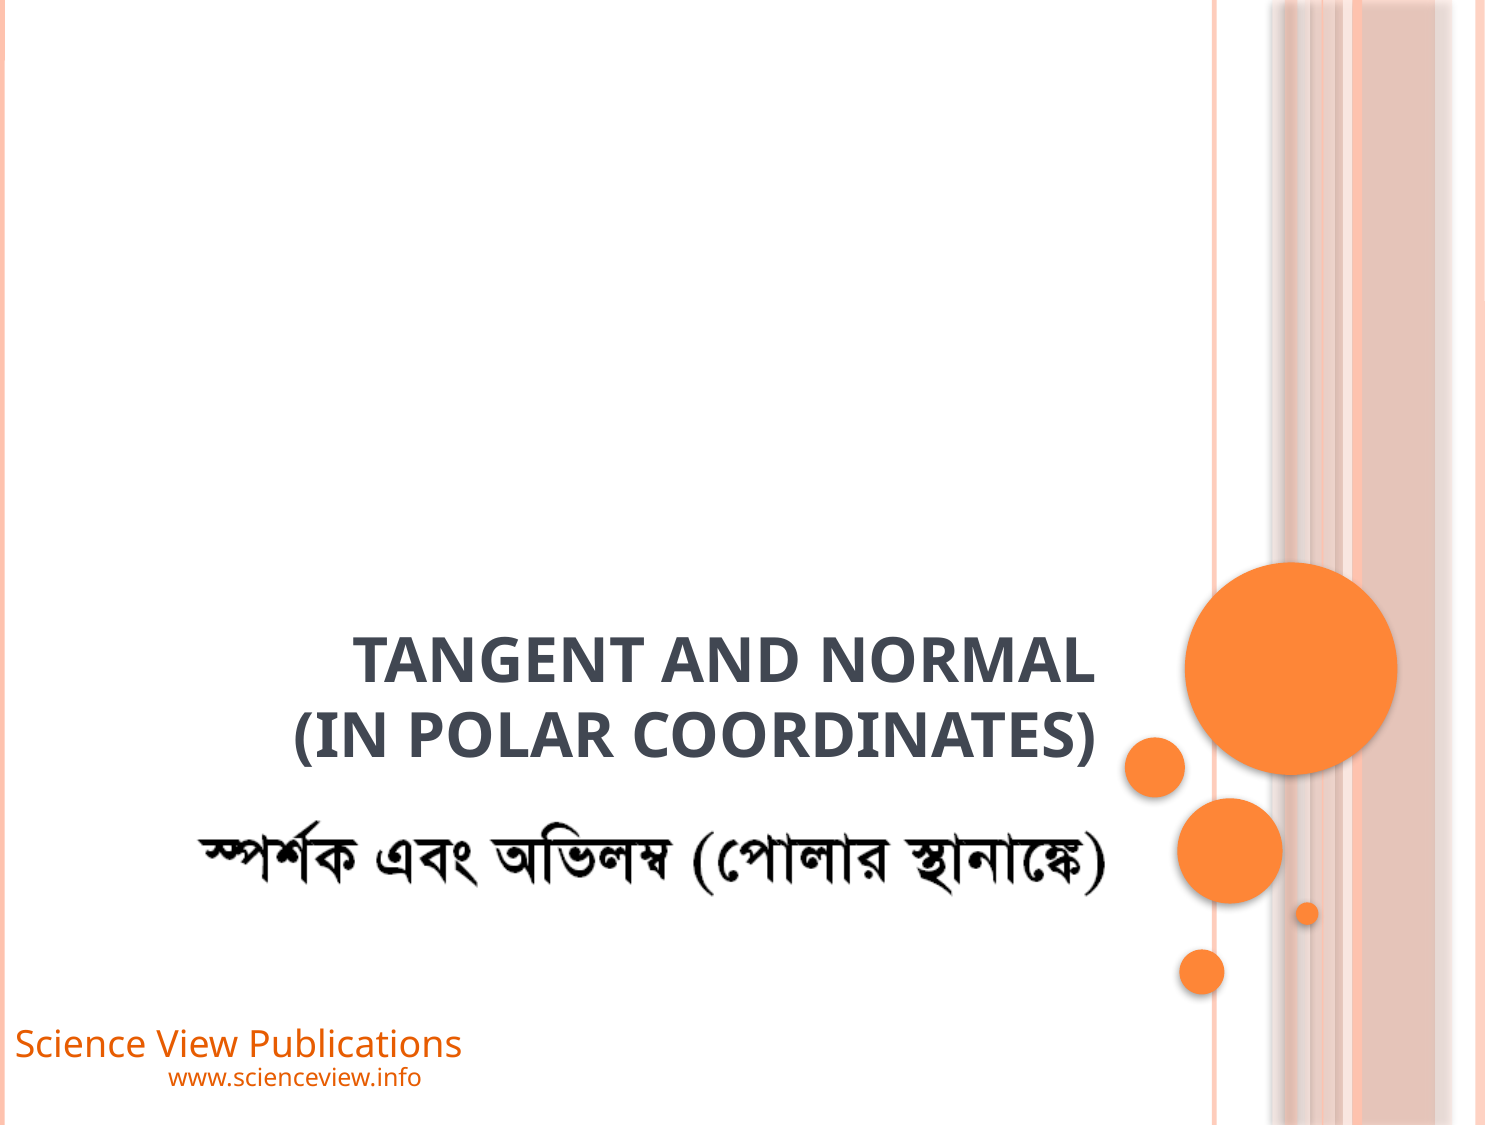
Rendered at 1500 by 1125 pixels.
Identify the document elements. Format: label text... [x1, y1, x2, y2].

picture [186, 811, 1115, 904]
text_box Tangent and normal (in polar coordinates) [99, 612, 1113, 788]
